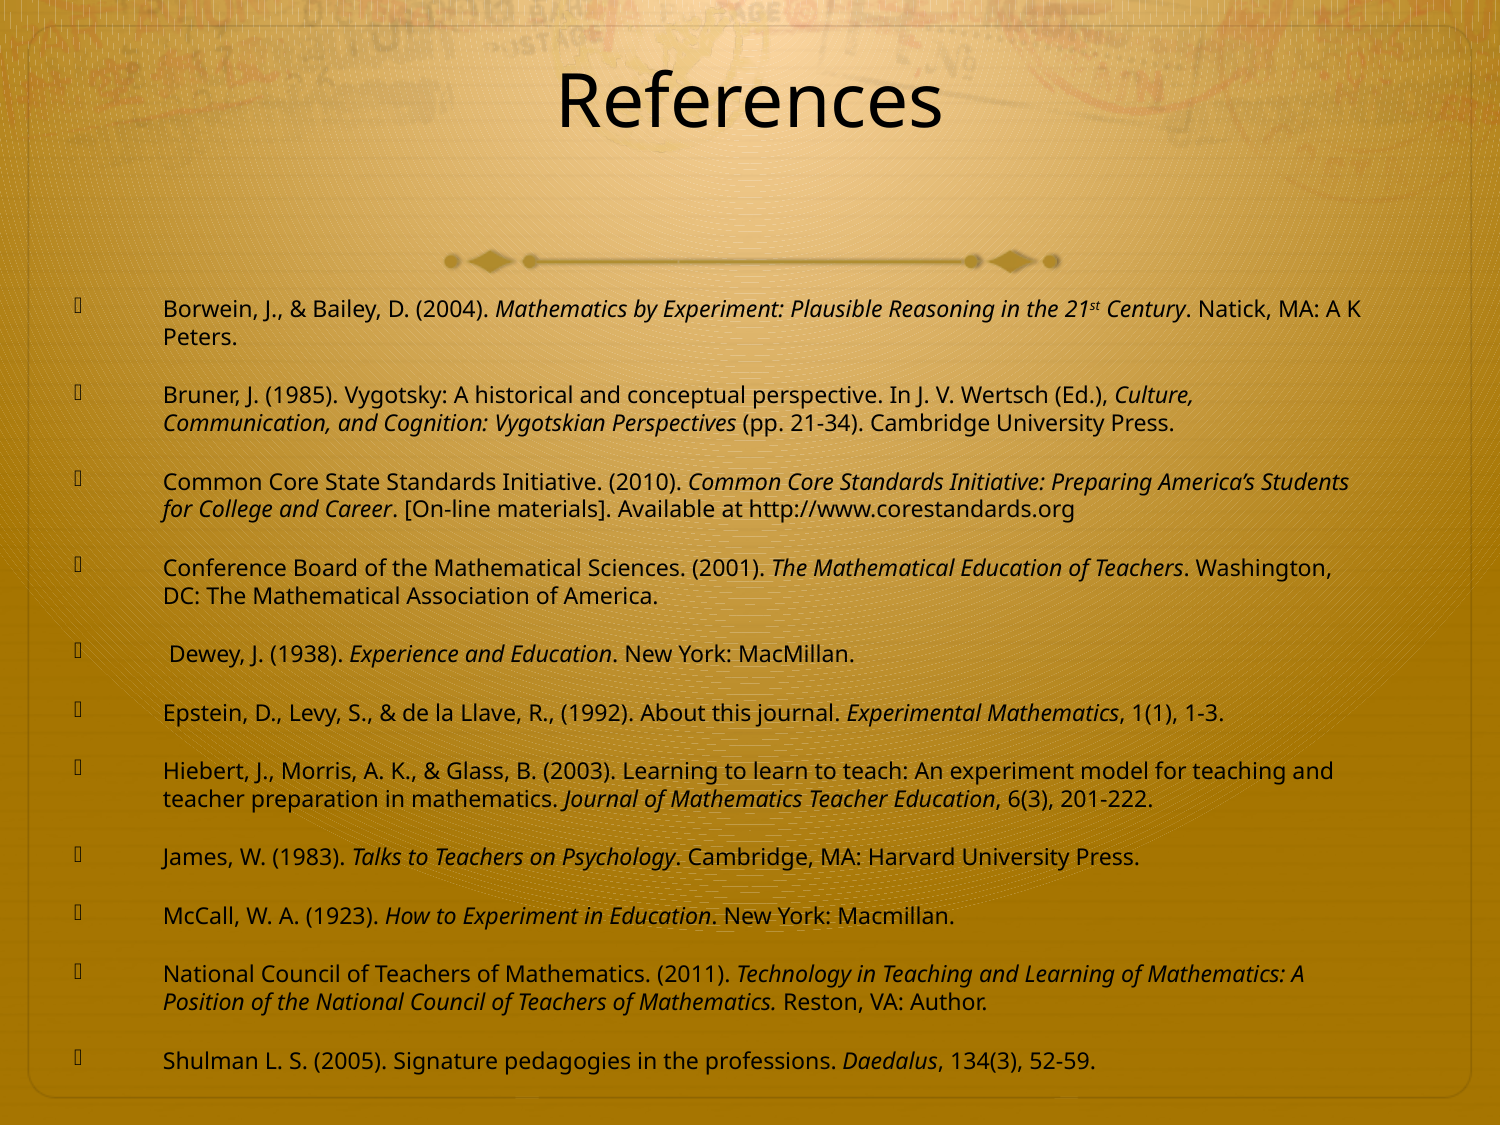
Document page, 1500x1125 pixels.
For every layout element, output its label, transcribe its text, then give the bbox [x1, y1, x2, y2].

picture [0, 0, 1500, 1125]
list Borwein, J., & Bailey, D. (2004). Mathematics by Experiment: Plausible Reasoning in the 21st Century. Natick, MA: A K Peters. Bruner, J. (1985). Vygotsky: A historical and conceptual perspective. In J. V. Wertsch (Ed.), Culture, Communication, and Cognition: Vygotskian Perspectives (pp. 21-34). Cambridge University Press. Common Core State Standards Initiative. (2010). Common Core Standards Initiative: Preparing America’s Students for College and Career. [On-line materials]. Available at http://www.corestandards.org Conference Board of the Mathematical Sciences. (2001). The Mathematical Education of Teachers. Washington, DC: The Mathematical Association of America. Dewey, J. (1938). Experience and Education. New York: MacMillan. Epstein, D., Levy, S., & de la Llave, R., (1992). About this journal. Experimental Mathematics, 1(1), 1-3. Hiebert, J., Morris, A. K., & Glass, B. (2003). Learning to learn to teach: An experiment model for teaching and teacher preparation in mathematics. Journal of Mathematics Teacher Education, 6(3), 201-222. James, W. (1983). Talks to Teachers on Psychology. Cambridge, MA: Harvard University Press. McCall, W. A. (1923). How to Experiment in Education. New York: Macmillan. National Council of Teachers of Mathematics. (2011). Technology in Teaching and Learning of Mathematics: A Position of the National Council of Teachers of Mathematics. Reston, VA: Author. Shulman L. S. (2005). Signature pedagogies in the professions. Daedalus, 134(3), 52-59. [59, 287, 1383, 1084]
title References [93, 45, 1407, 150]
